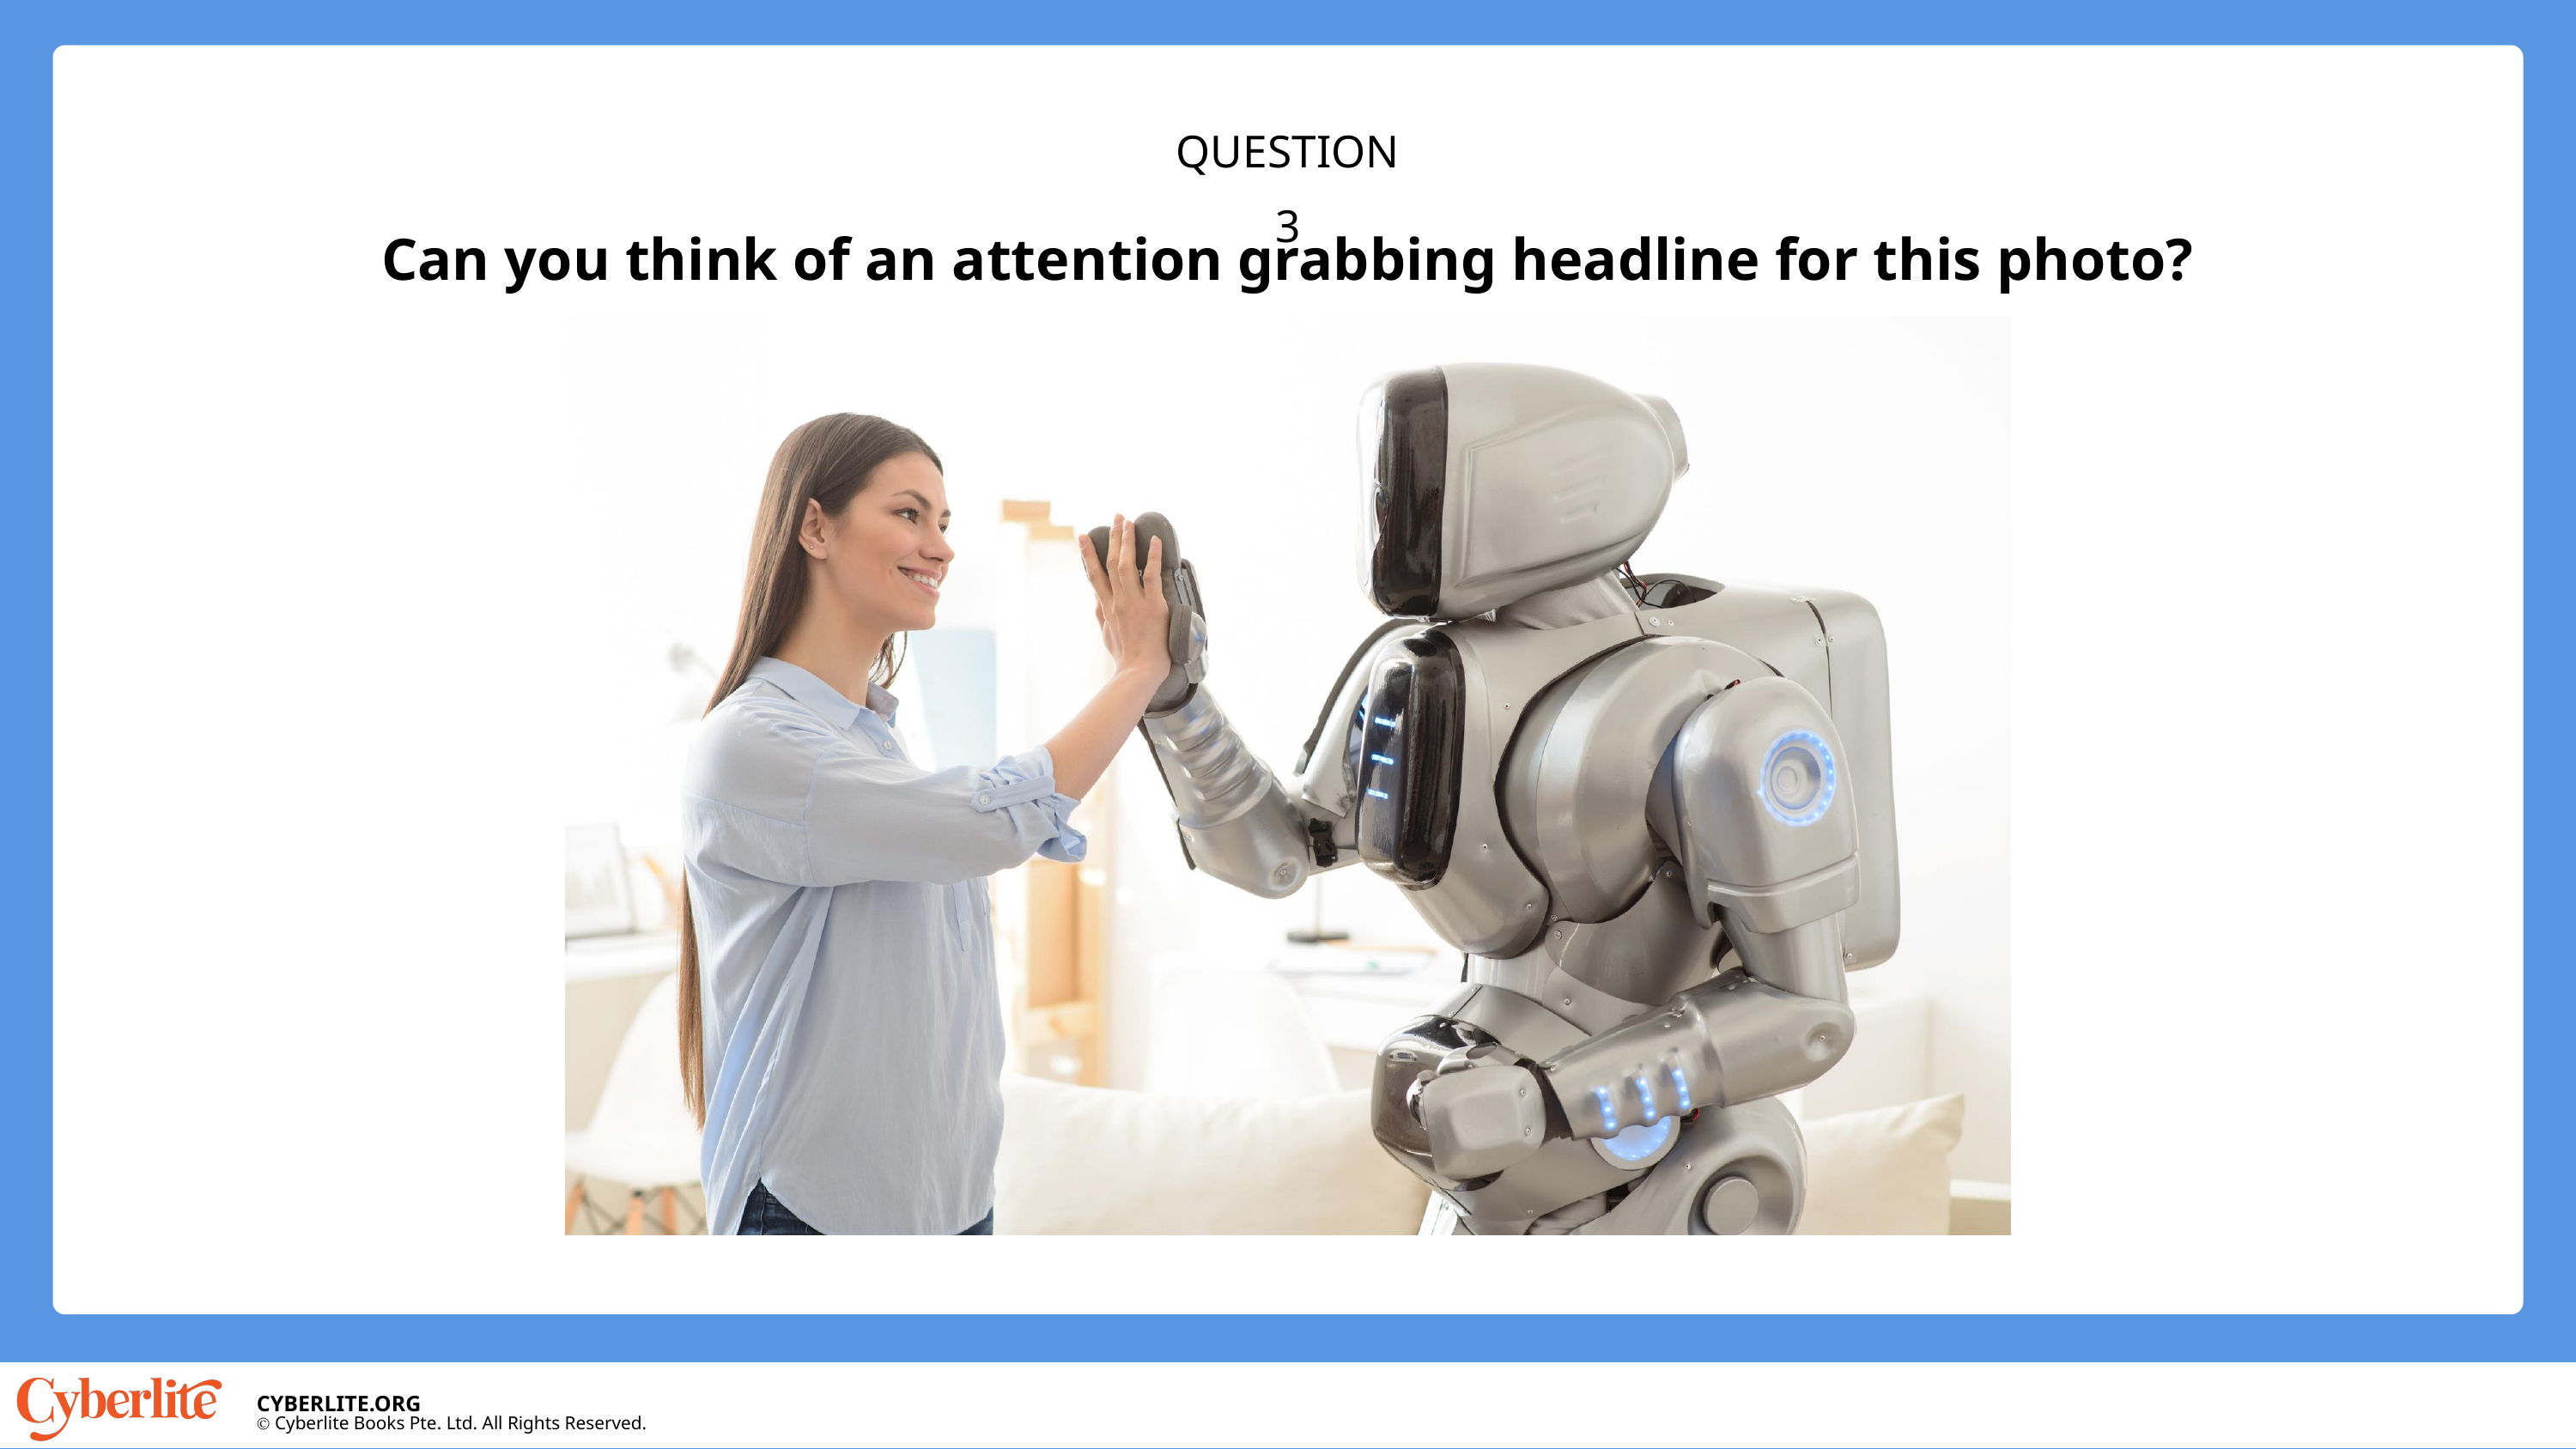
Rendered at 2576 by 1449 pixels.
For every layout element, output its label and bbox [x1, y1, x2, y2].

text_box [52, 14, 2524, 1315]
picture [0, 1361, 239, 1449]
